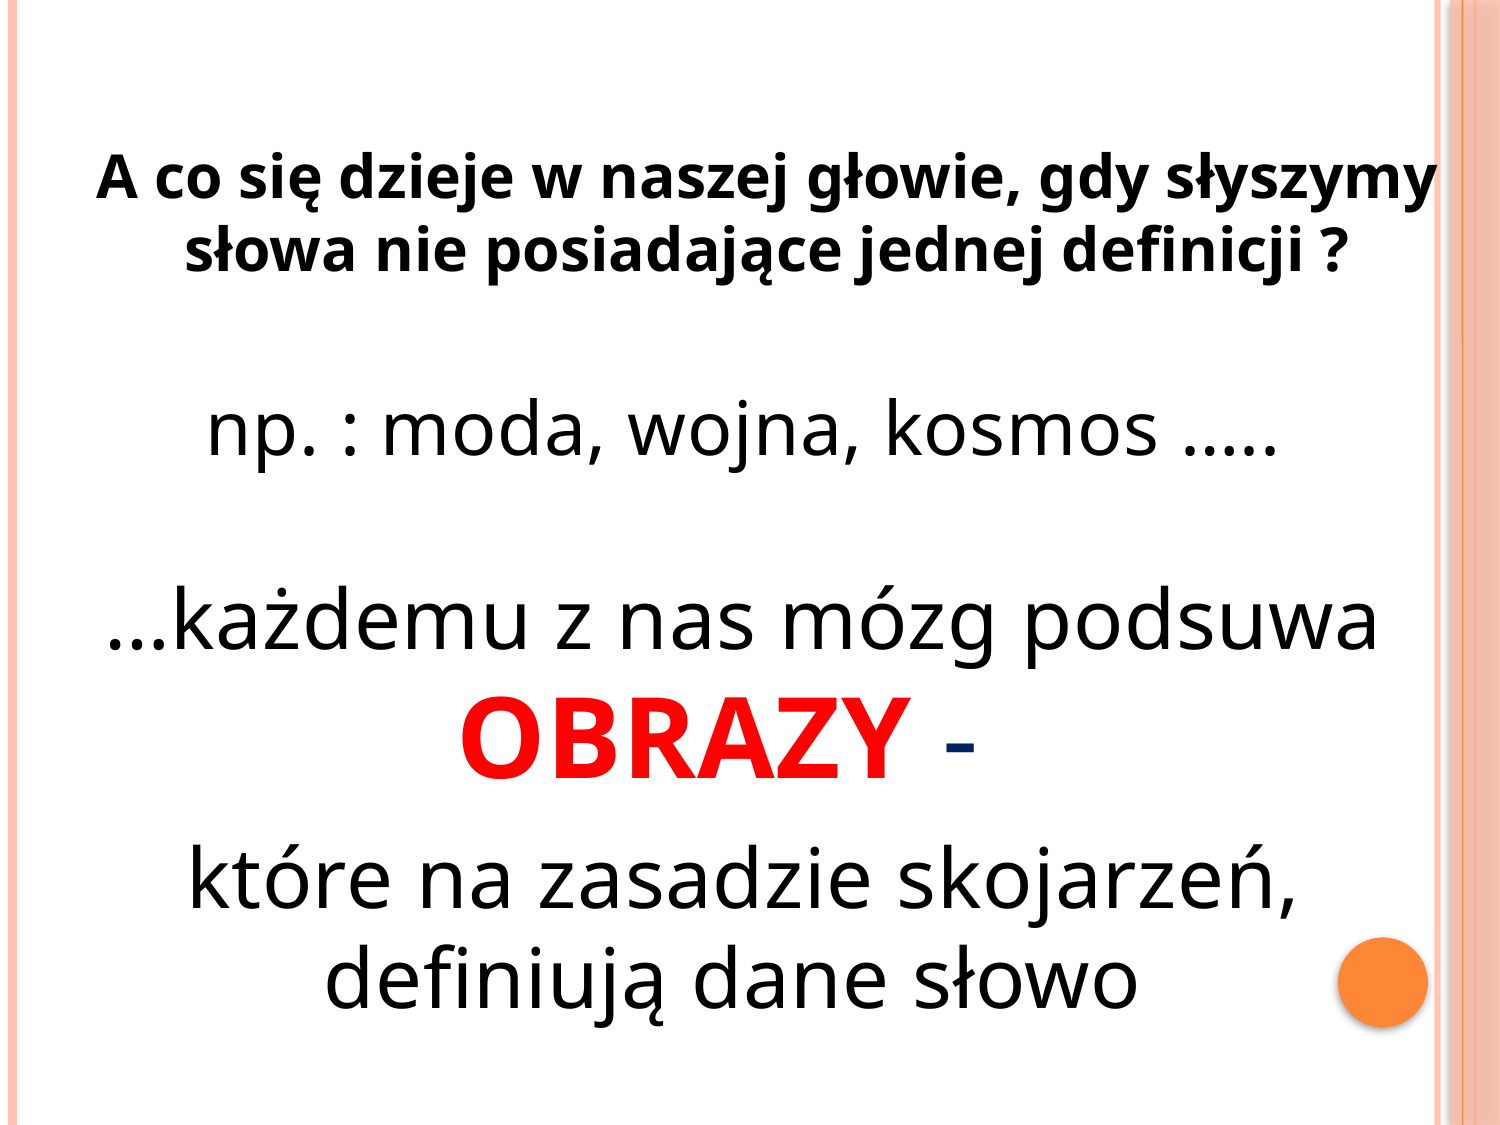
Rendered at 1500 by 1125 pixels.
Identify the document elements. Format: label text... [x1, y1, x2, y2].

list np. : moda, wojna, kosmos ….. …każdemu z nas mózg podsuwa OBRAZY - które na zasadzie skojarzeń, definiują dane słowo [64, 373, 1424, 1059]
title A co się dzieje w naszej głowie, gdy słyszymy słowa nie posiadające jednej definicji ? [76, 60, 1459, 291]
